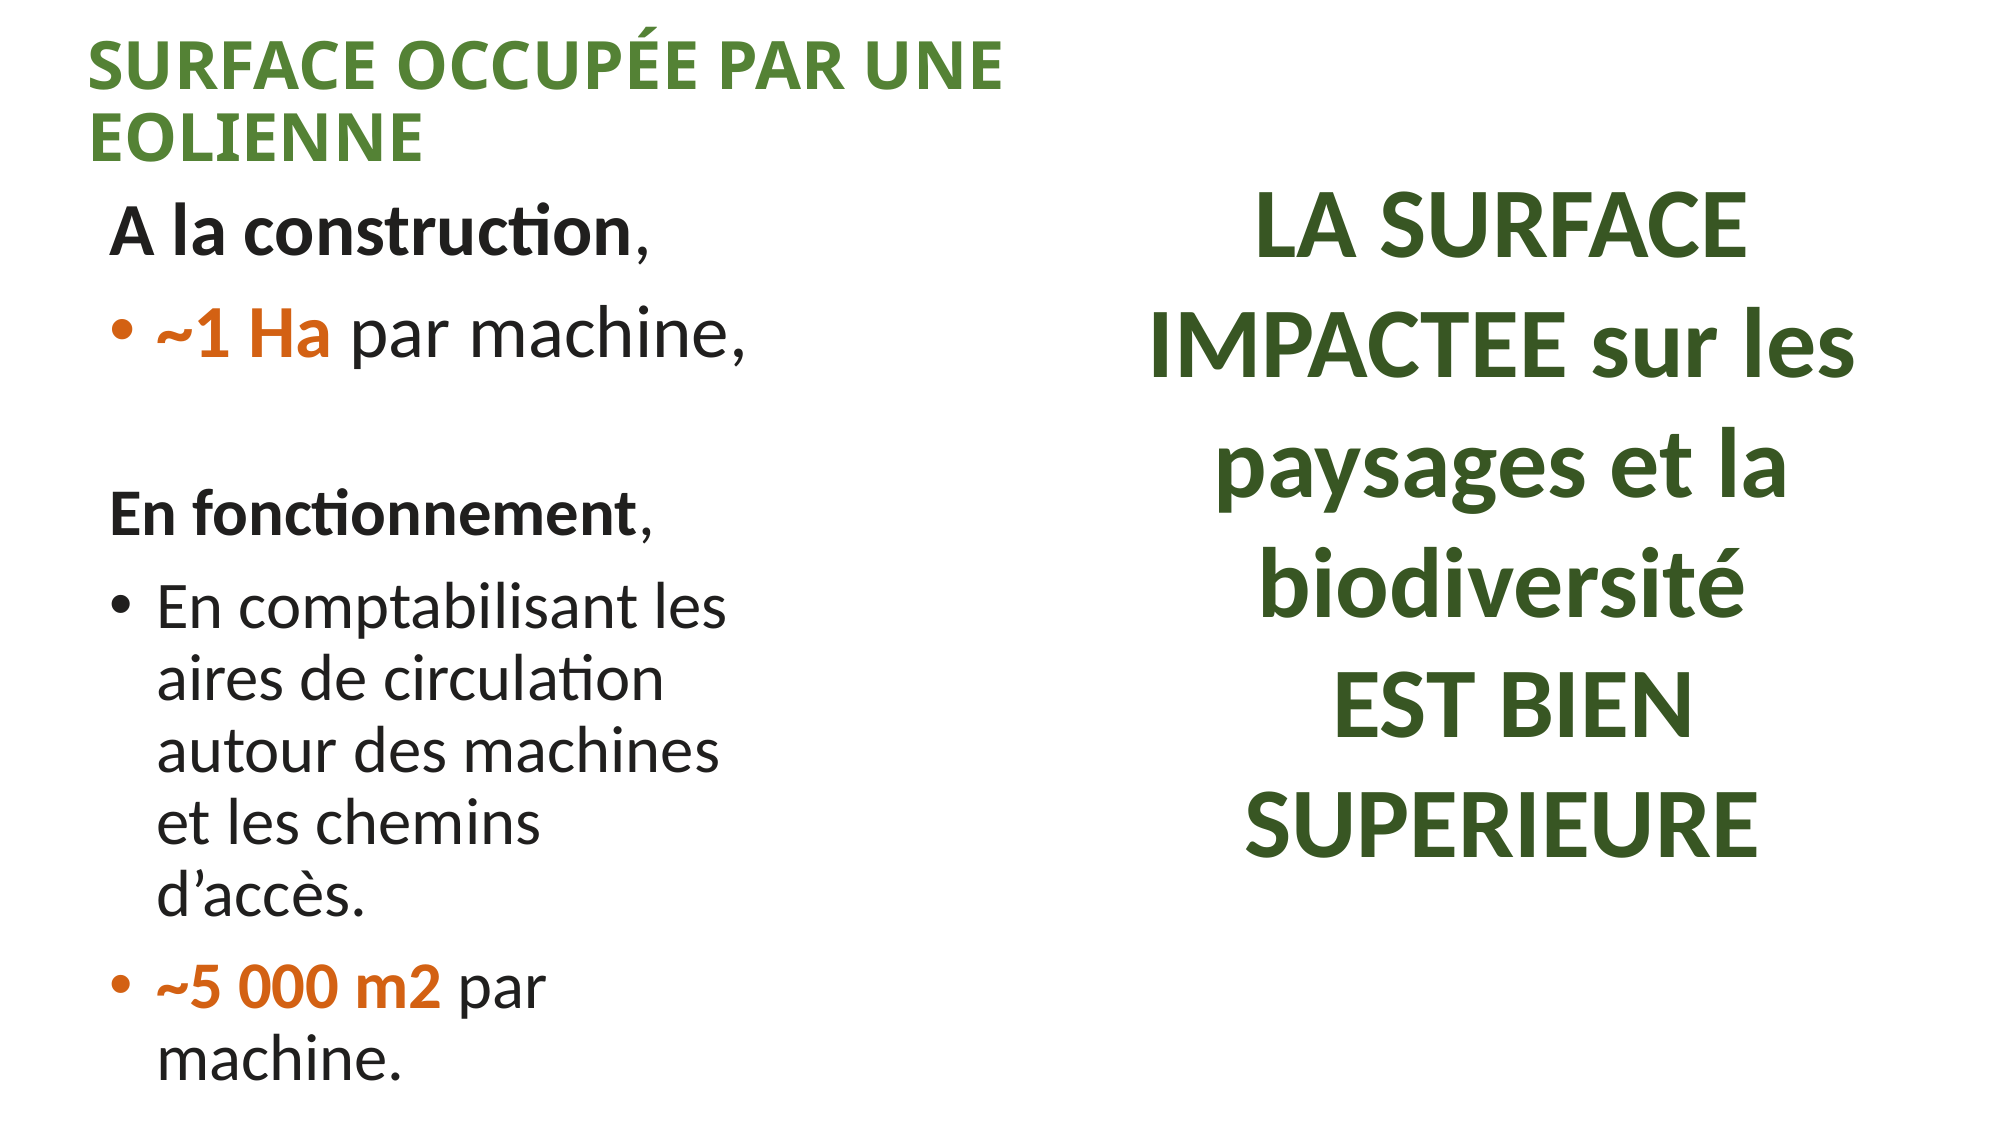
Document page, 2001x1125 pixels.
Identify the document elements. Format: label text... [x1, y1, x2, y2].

title SURFACE OCCUPÉE PAR UNE EOLIENNE [71, 24, 1299, 184]
list A la construction, ~1 Ha par machine, En fonctionnement, En comptabilisant les aires de circulation autour des machines et les chemins d’accès. ~5 000 m2 par machine. [37, 183, 773, 1049]
text_box LA SURFACE IMPACTEE sur les paysages et la biodiversité EST BIEN SUPERIEURE [1042, 149, 1962, 1125]
